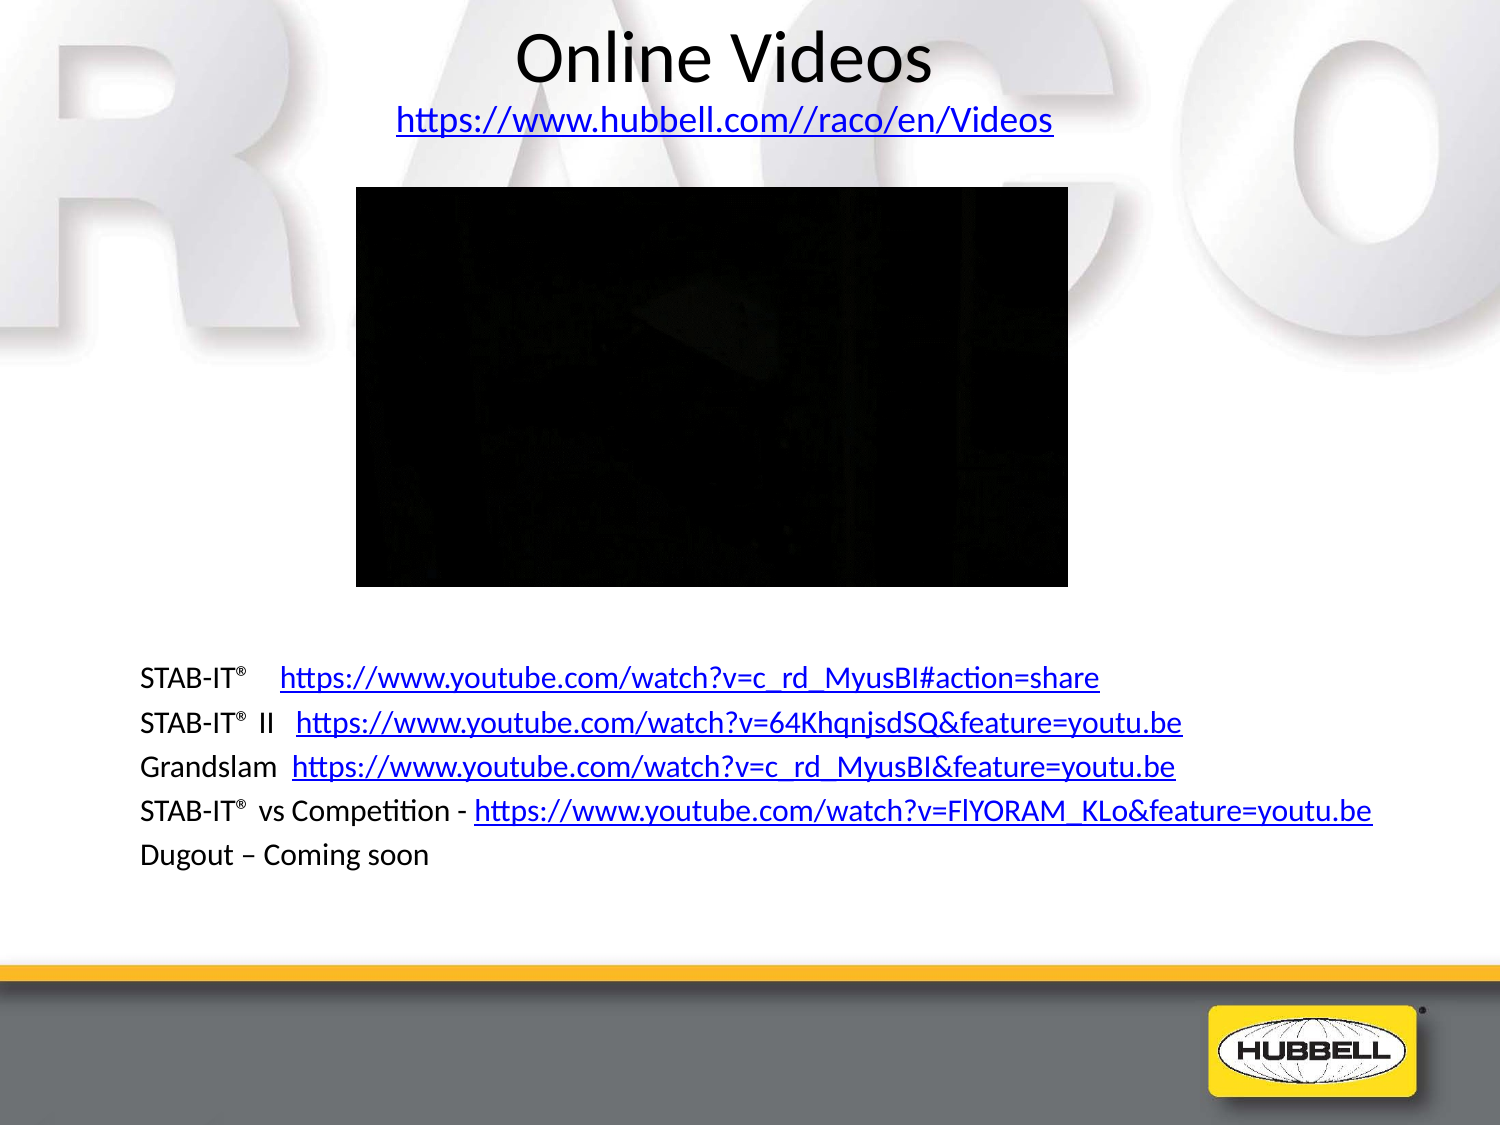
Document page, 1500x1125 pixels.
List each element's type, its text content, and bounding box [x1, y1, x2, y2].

title Online Videos [50, 0, 1400, 105]
picture [0, 0, 1500, 1125]
text_box https://www.hubbell.com//raco/en/Videos [381, 87, 1069, 148]
list STAB-IT® https://www.youtube.com/watch?v=c_rd_MyusBI#action=share STAB-IT® II https://www.youtube.com/watch?v=64KhqnjsdSQ&feature=youtu.be Grandslam https://www.youtube.com/watch?v=c_rd_MyusBI&feature=youtu.be STAB-IT® vs Competition - https://www.youtube.com/watch?v=FlYORAM_KLo&feature=youtu.be Dugout – Coming soon [125, 650, 1500, 881]
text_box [355, 186, 1069, 588]
